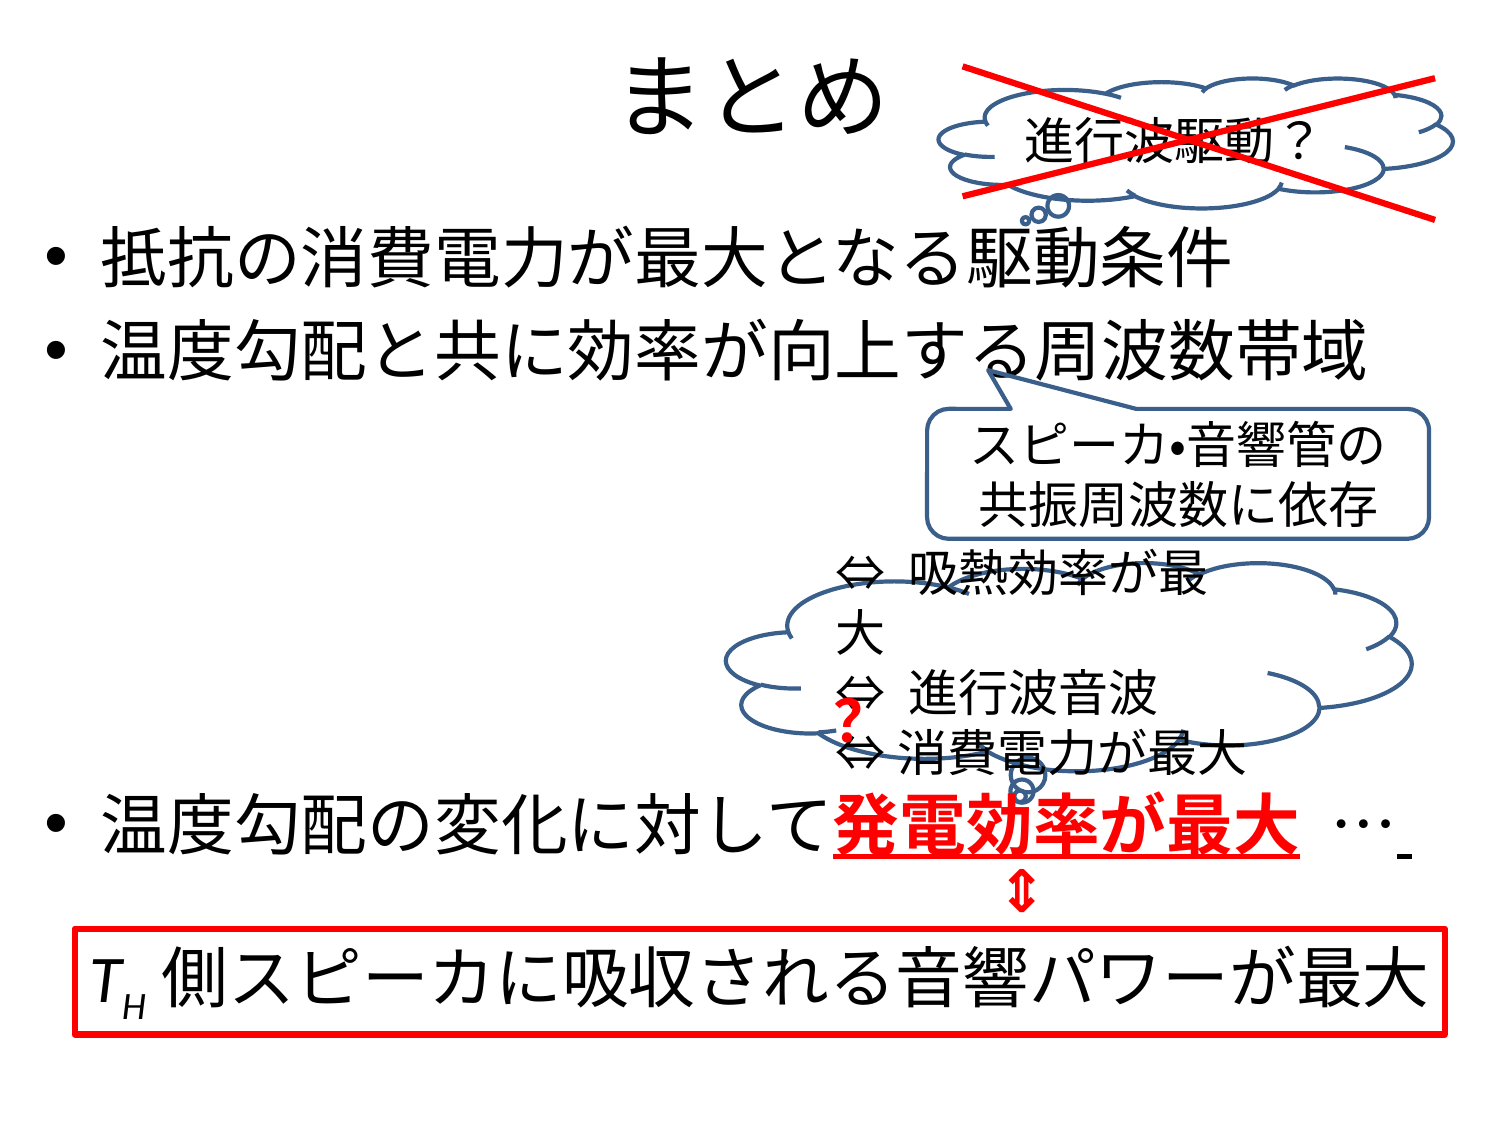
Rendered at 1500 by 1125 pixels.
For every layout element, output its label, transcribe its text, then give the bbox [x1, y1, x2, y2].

text_box ⇔ 吸熱効率が最大 ⇔ 進行波音波 ⇔消費電力が最大 [723, 560, 1414, 775]
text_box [962, 77, 1436, 197]
text_box ⇔ [974, 851, 1060, 931]
title まとめ [76, 0, 1427, 188]
text_box TH側スピーカに吸収される音響パワーが最大 [74, 928, 1445, 1035]
text_box スピーカ・音響管の 共振周波数に依存 [924, 368, 1432, 541]
text_box 進行波駆動？ [1440, 108, 1456, 159]
text_box 進行波駆動？ [936, 123, 956, 178]
text_box 温度勾配の変化に対して発電効率が最大 … [29, 775, 1500, 894]
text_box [962, 203, 1436, 221]
text_box ？ [819, 676, 908, 762]
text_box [962, 66, 1436, 77]
list 抵抗の消費電力が最大となる駆動条件 温度勾配と共に効率が向上する周波数帯域 [29, 208, 1471, 775]
